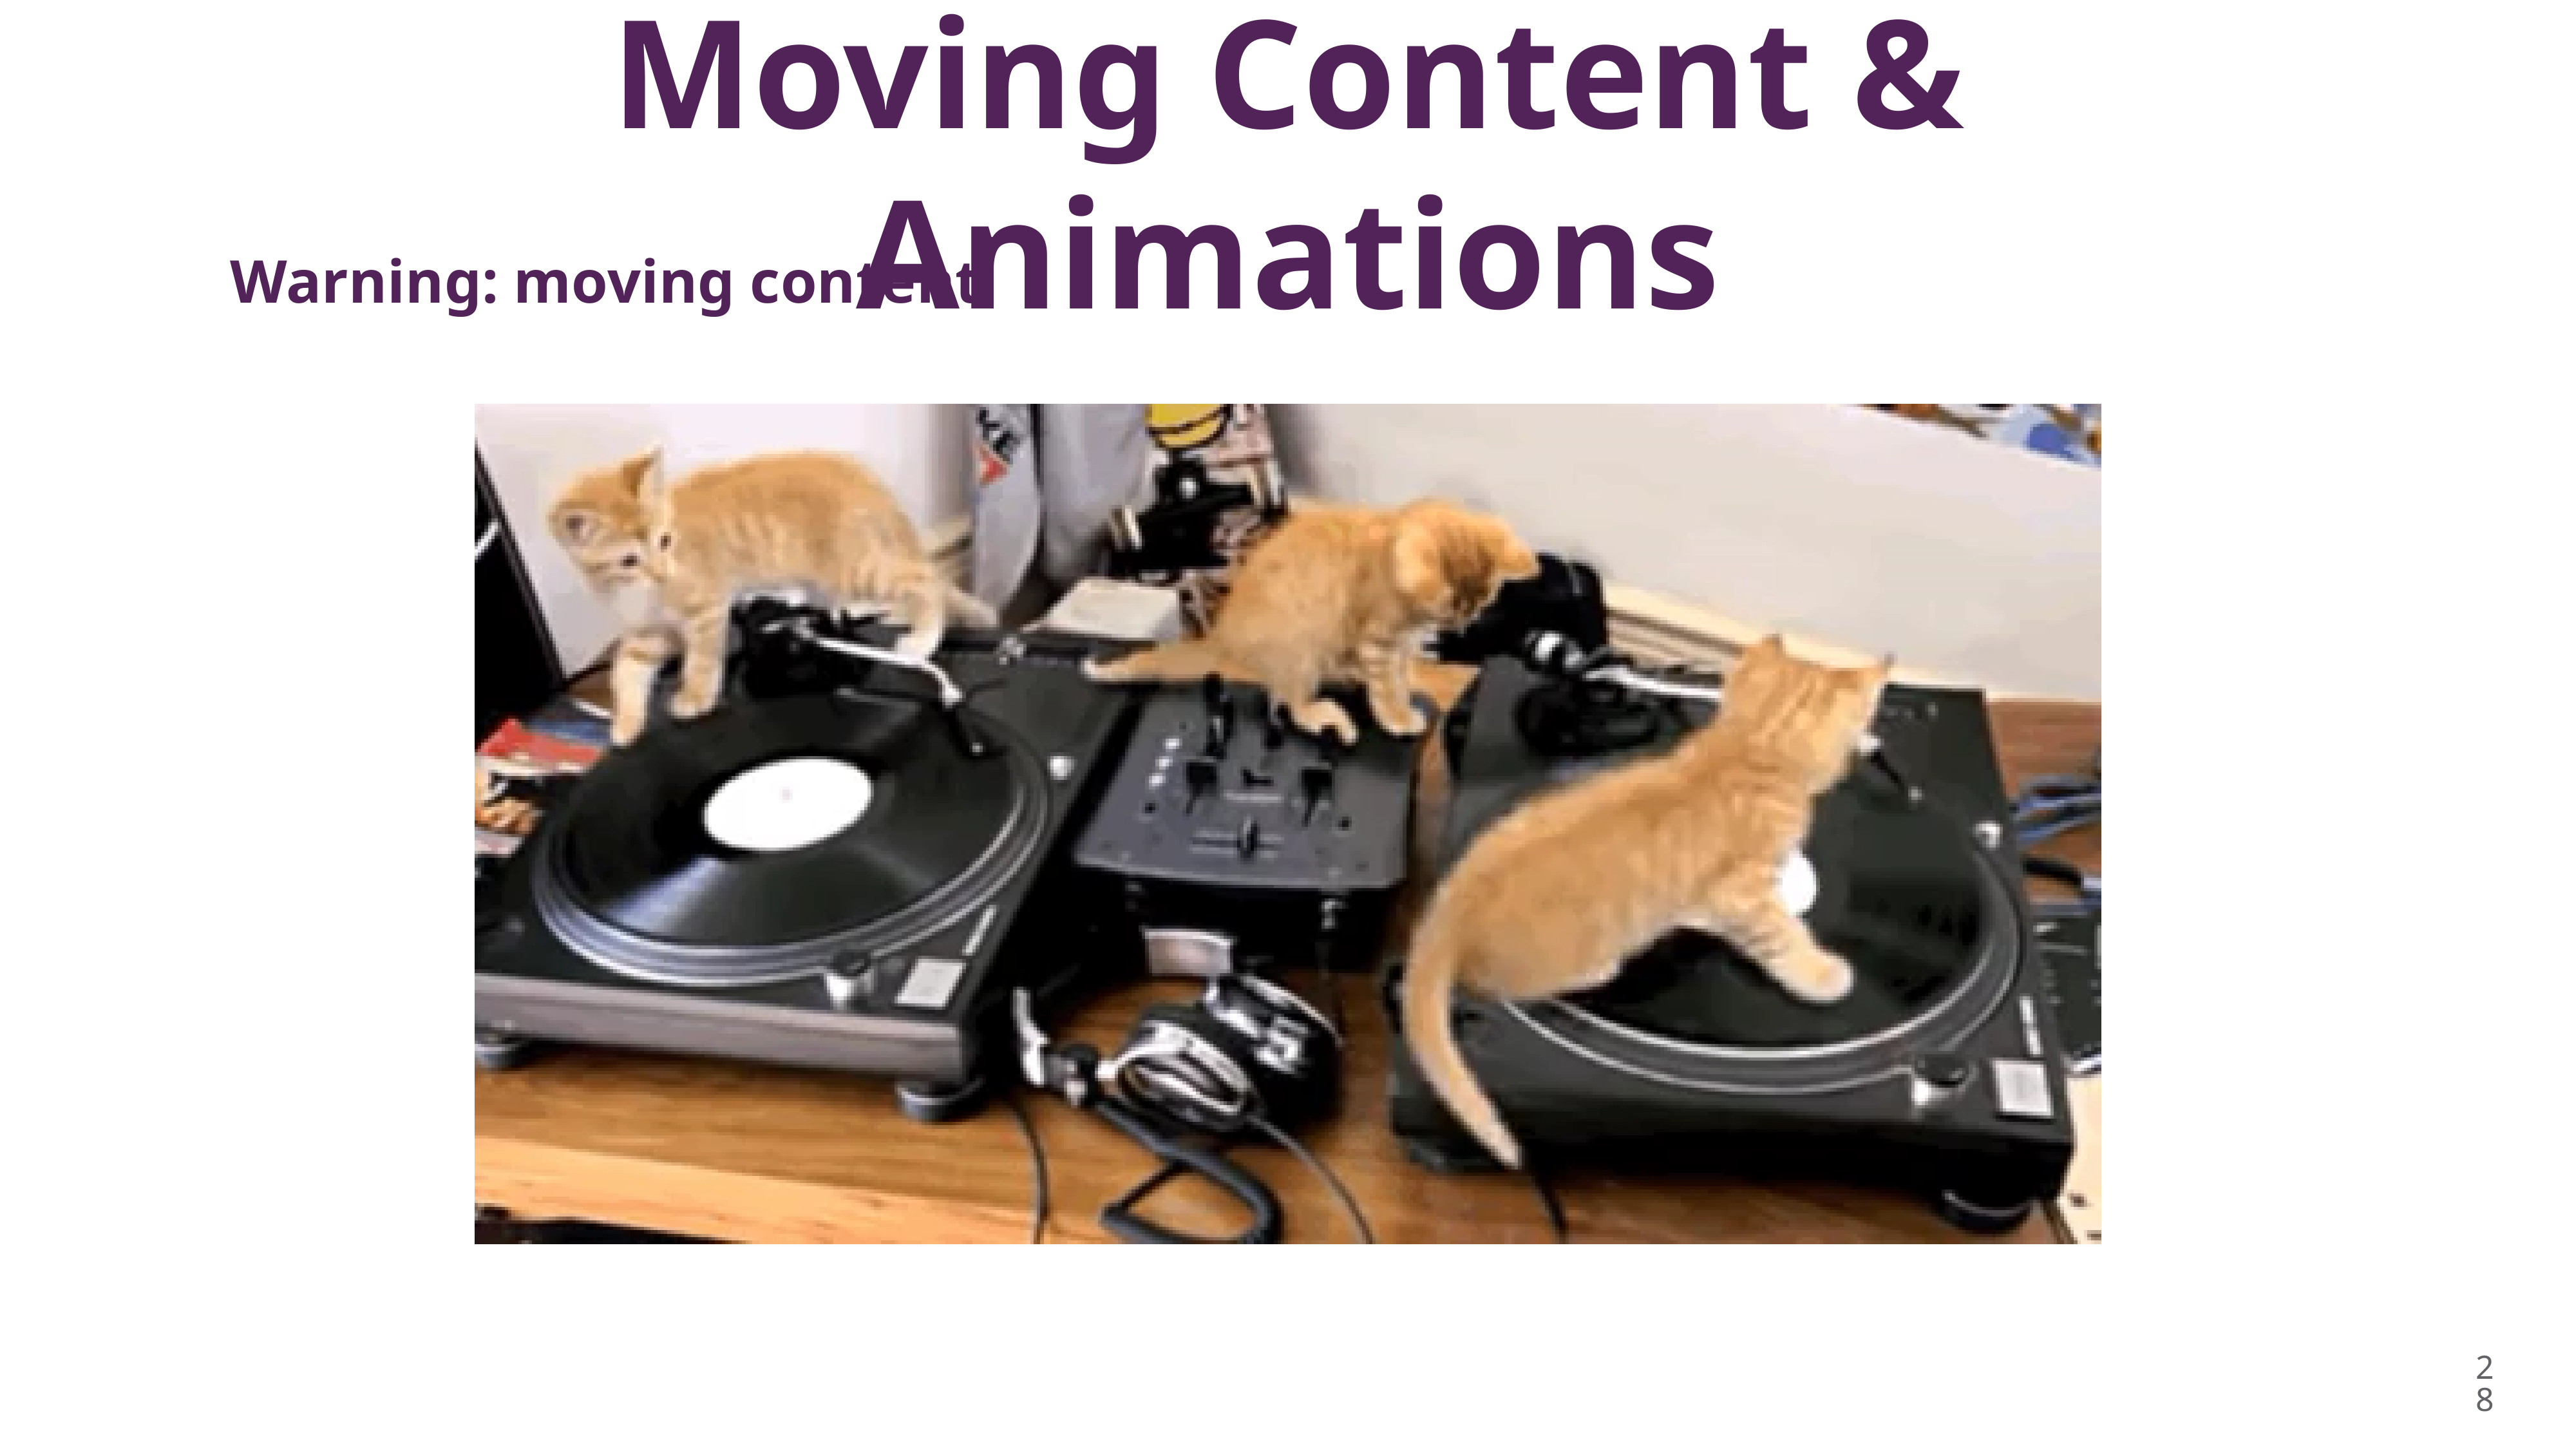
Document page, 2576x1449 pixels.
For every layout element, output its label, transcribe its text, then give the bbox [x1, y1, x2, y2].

slide_number 28 [2470, 1341, 2517, 1392]
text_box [474, 403, 2102, 1245]
text_box Warning: moving content [225, 238, 987, 320]
title Moving Content & Animations [178, 37, 2398, 279]
